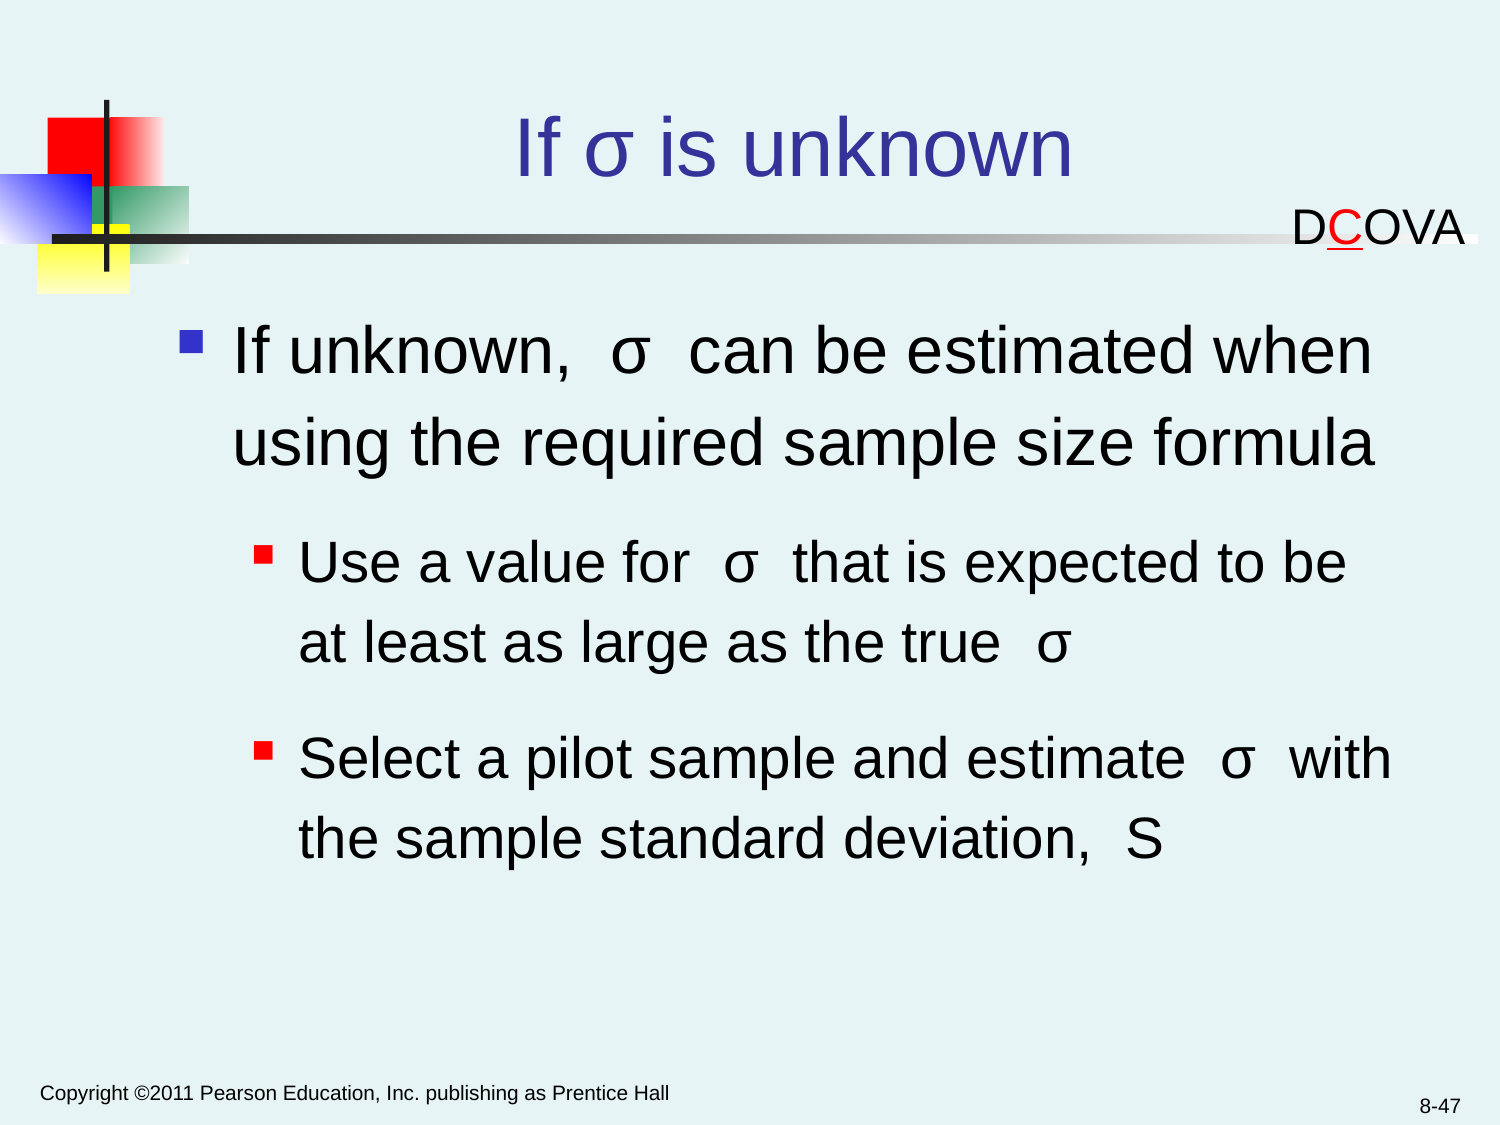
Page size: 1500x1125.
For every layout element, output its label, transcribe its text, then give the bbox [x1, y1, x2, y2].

text_box DCOVA [1276, 187, 1480, 263]
slide_number 8-47 [1124, 1071, 1476, 1125]
footer Copyright ©2011 Pearson Education, Inc. publishing as Prentice Hall [24, 1071, 788, 1125]
list If unknown, σ can be estimated when using the required sample size formula Use a value for σ that is expected to be at least as large as the true σ Select a pilot sample and estimate σ with the sample standard deviation, S [162, 287, 1426, 976]
title If σ is unknown [188, 37, 1401, 201]
